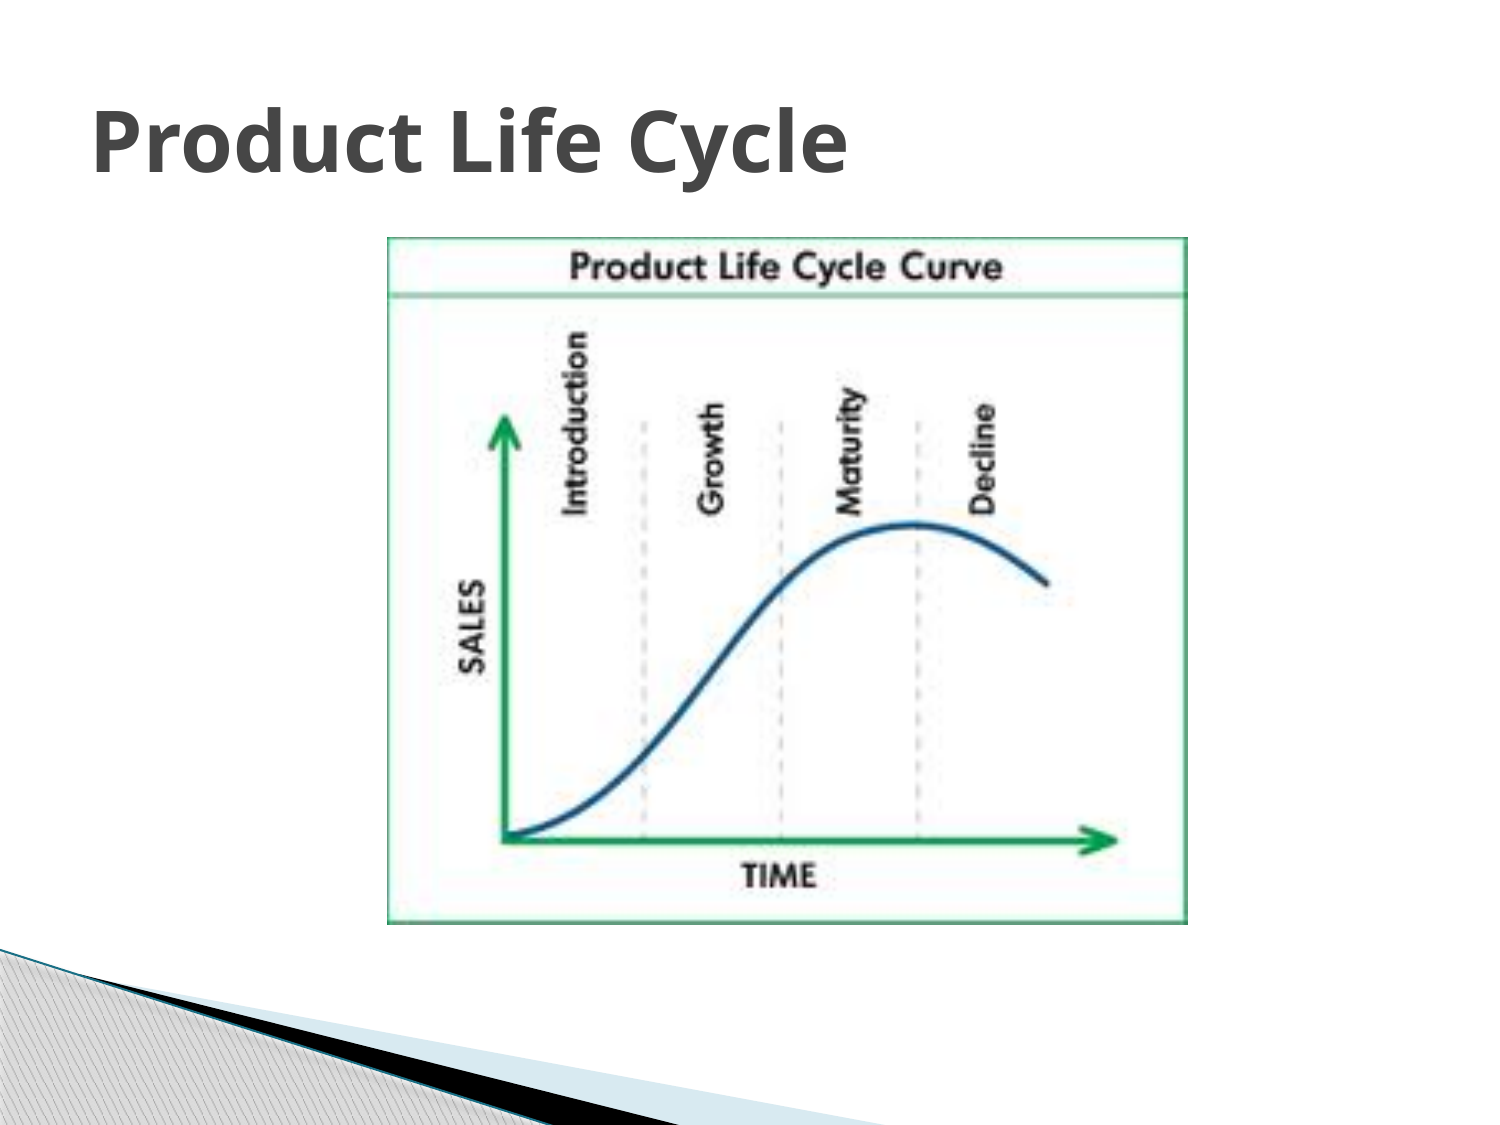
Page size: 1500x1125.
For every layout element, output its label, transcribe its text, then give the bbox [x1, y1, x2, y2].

title Product Life Cycle [75, 45, 1425, 233]
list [387, 237, 1188, 926]
